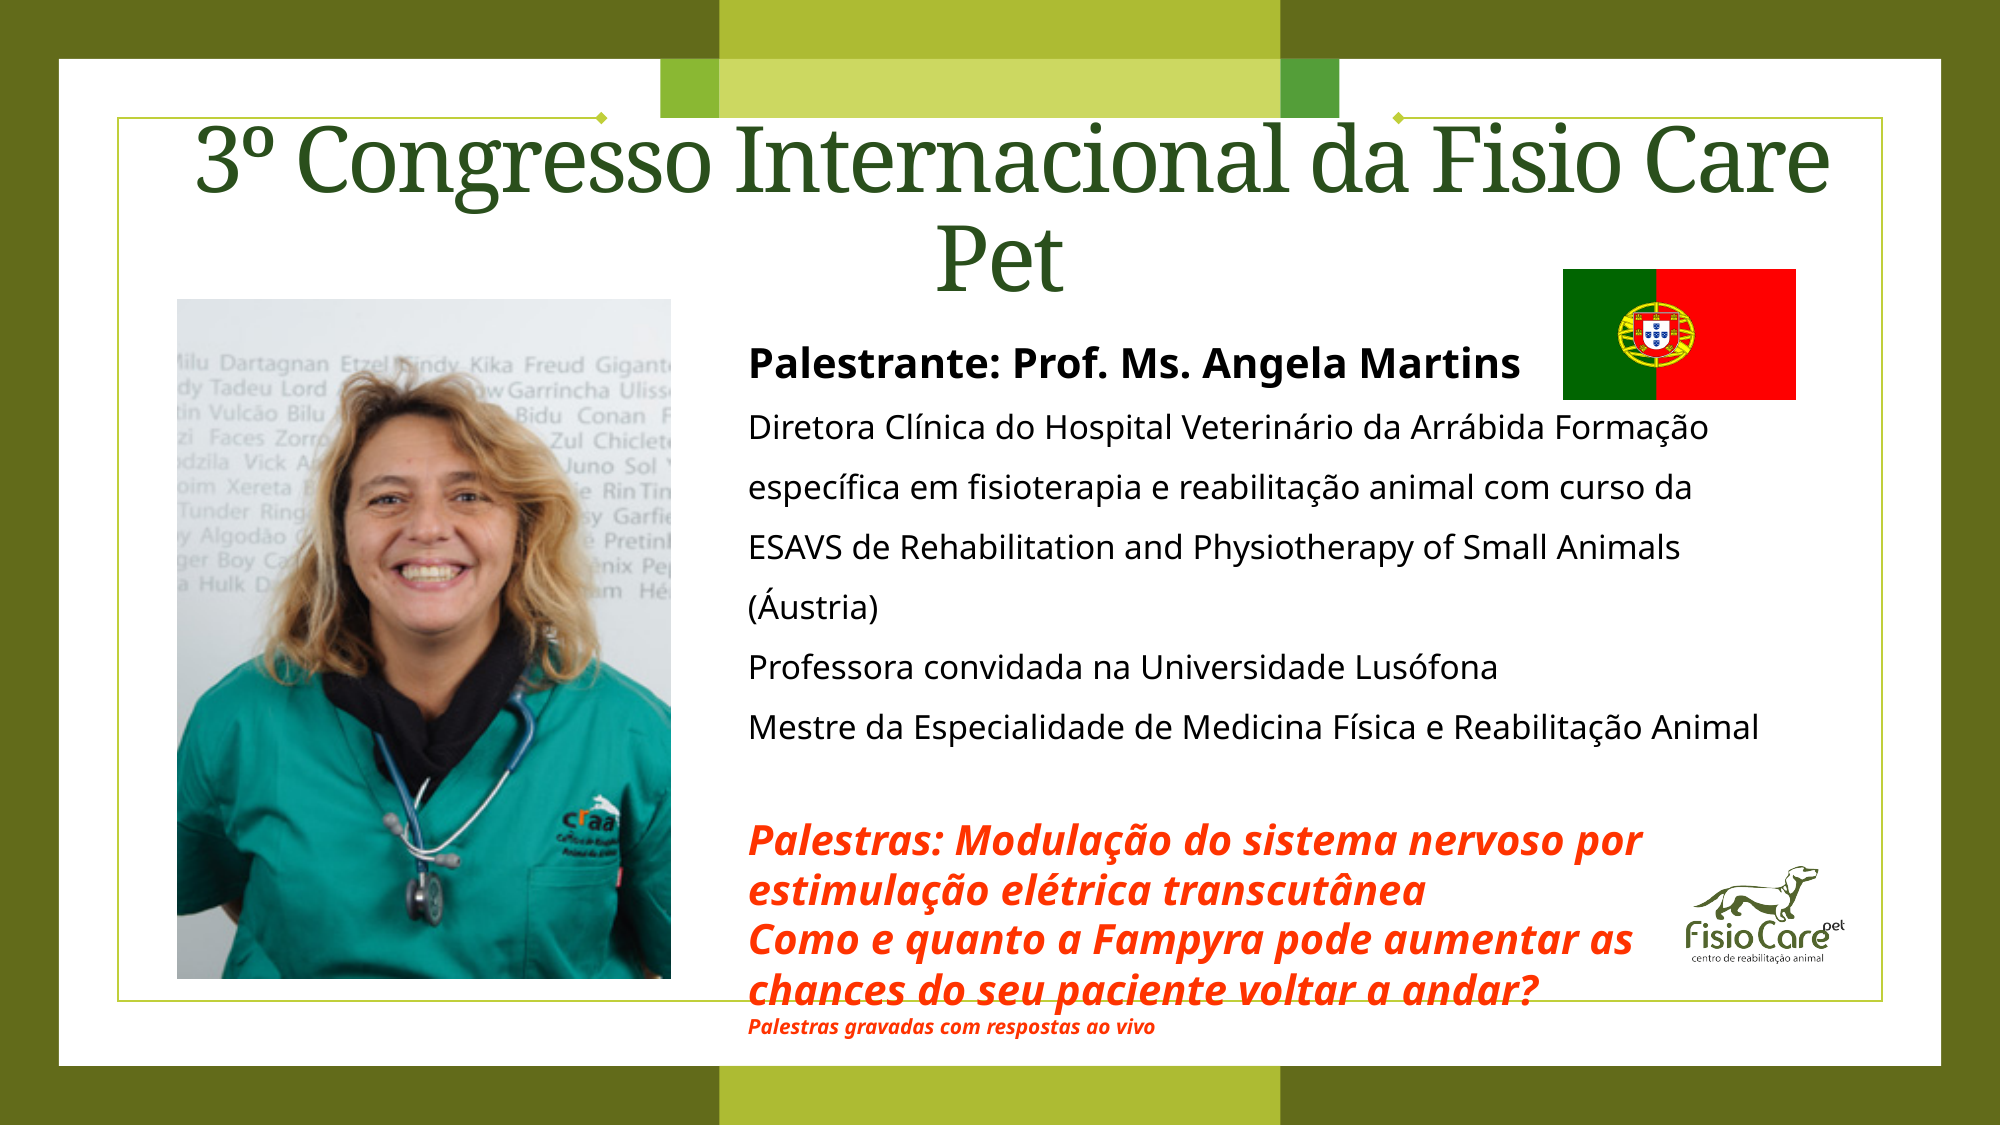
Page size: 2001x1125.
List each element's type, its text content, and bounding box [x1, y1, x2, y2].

title 3º Congresso Internacional da Fisio Care Pet [137, 146, 1863, 278]
picture [1563, 269, 1796, 400]
picture [1601, 749, 1929, 1077]
picture [177, 299, 671, 979]
text_box Palestrante: Prof. Ms. Angela Martins Diretora Clínica do Hospital Veterinário da Arrábida Formação específica em fisioterapia e reabilitação animal com curso da ESAVS de Rehabilitation and Physiotherapy of Small Animals (Áustria) Professora convidada na Universidade Lusófona Mestre da Especialidade de Medicina Física e Reabilitação Animal Palestras: Modulação do sistema nervoso por estimulação elétrica transcutânea Como e quanto a Fampyra pode aumentar as chances do seu paciente voltar a andar? Palestras gravadas com respostas ao vivo [733, 329, 1800, 1096]
